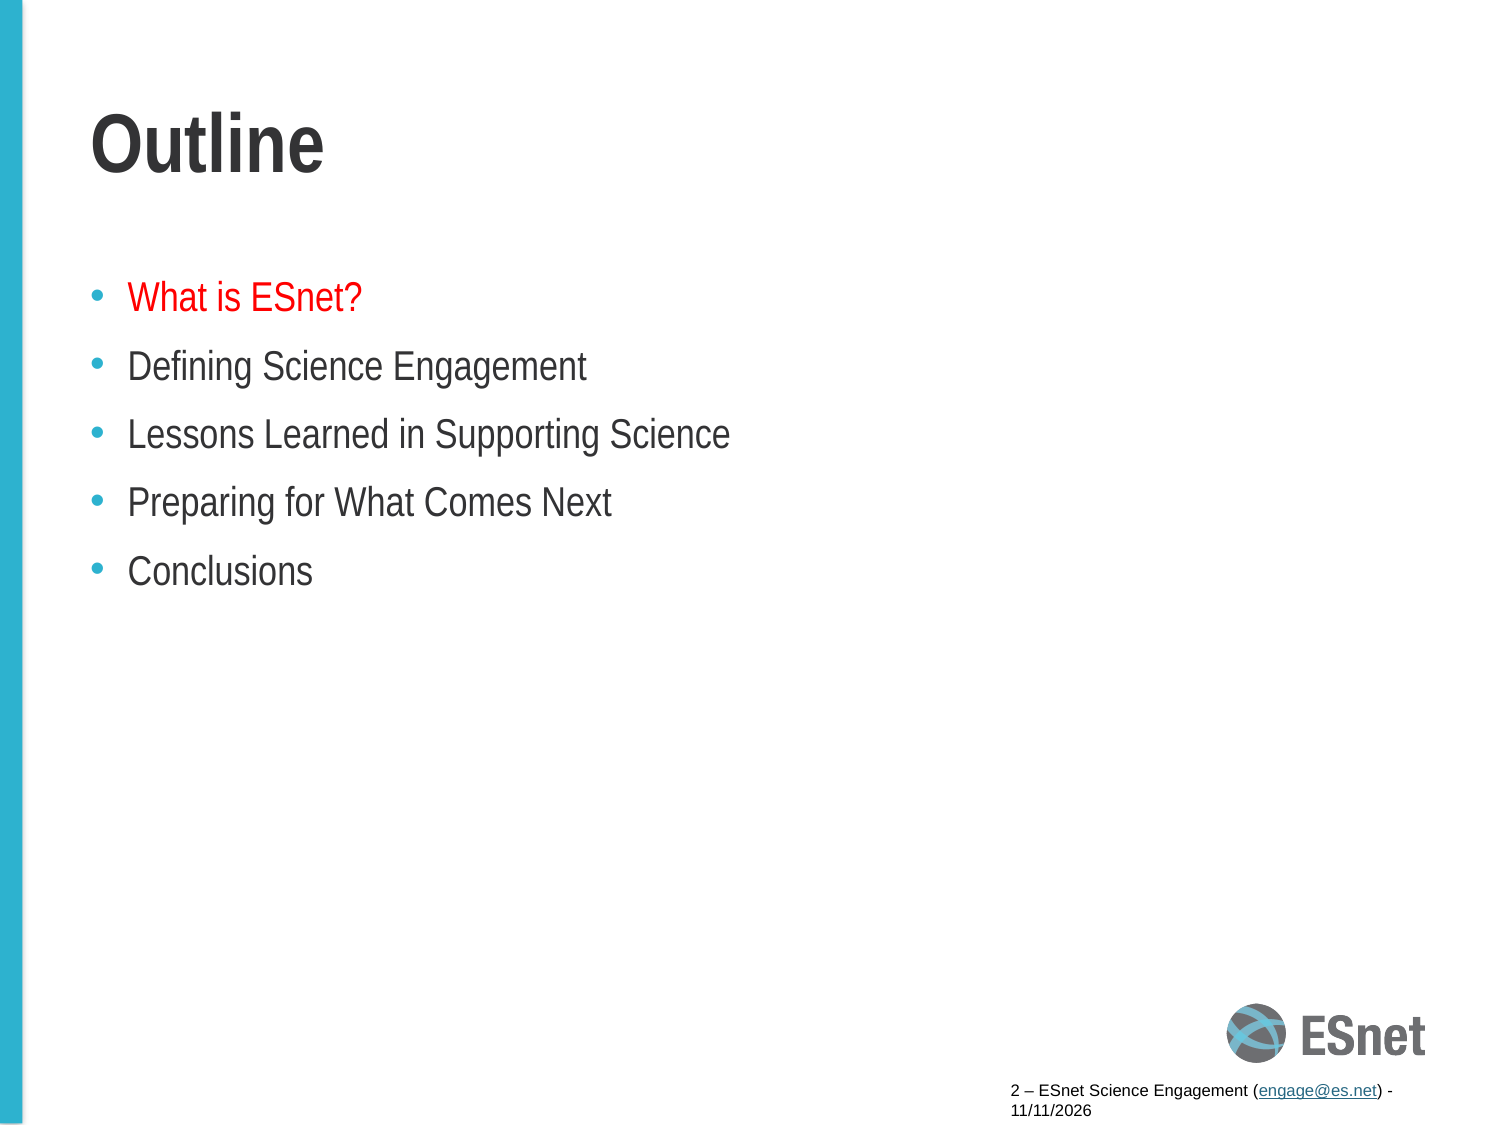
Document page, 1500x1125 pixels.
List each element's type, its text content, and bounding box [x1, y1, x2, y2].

list What is ESnet? Defining Science Engagement Lessons Learned in Supporting Science Preparing for What Comes Next Conclusions [75, 262, 1425, 976]
picture [1226, 1003, 1425, 1063]
title Outline [75, 45, 1425, 233]
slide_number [995, 1084, 1485, 1115]
